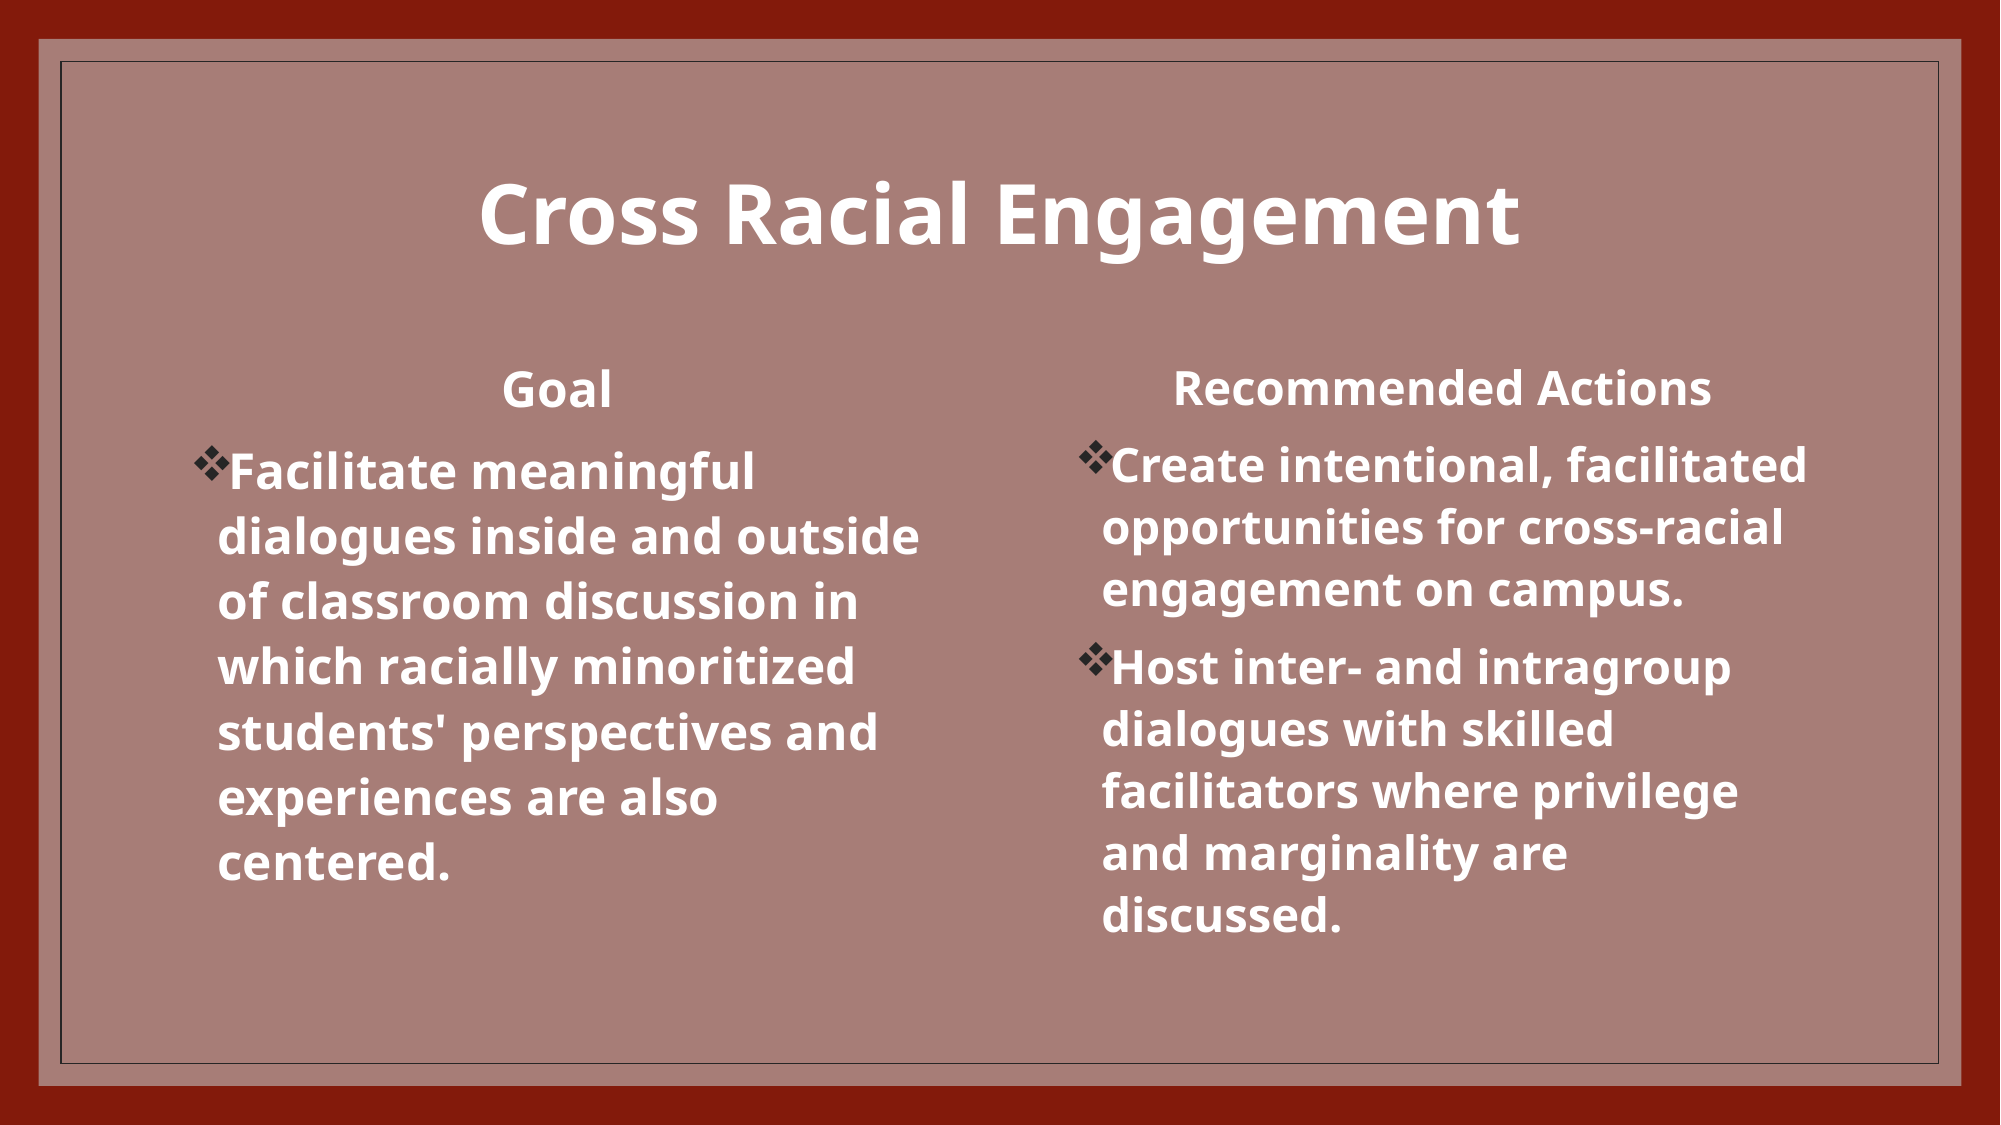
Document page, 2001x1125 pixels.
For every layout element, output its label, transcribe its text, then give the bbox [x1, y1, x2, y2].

title Cross Racial Engagement [174, 105, 1825, 331]
list Recommended Actions Create intentional, facilitated opportunities for cross-racial engagement on campus. Host inter- and intragroup dialogues with skilled facilitators where privilege and marginality are discussed. [1059, 345, 1825, 994]
list Goal Facilitate meaningful dialogues inside and outside of classroom discussion in which racially minoritized students' perspectives and experiences are also centered. [174, 345, 940, 960]
